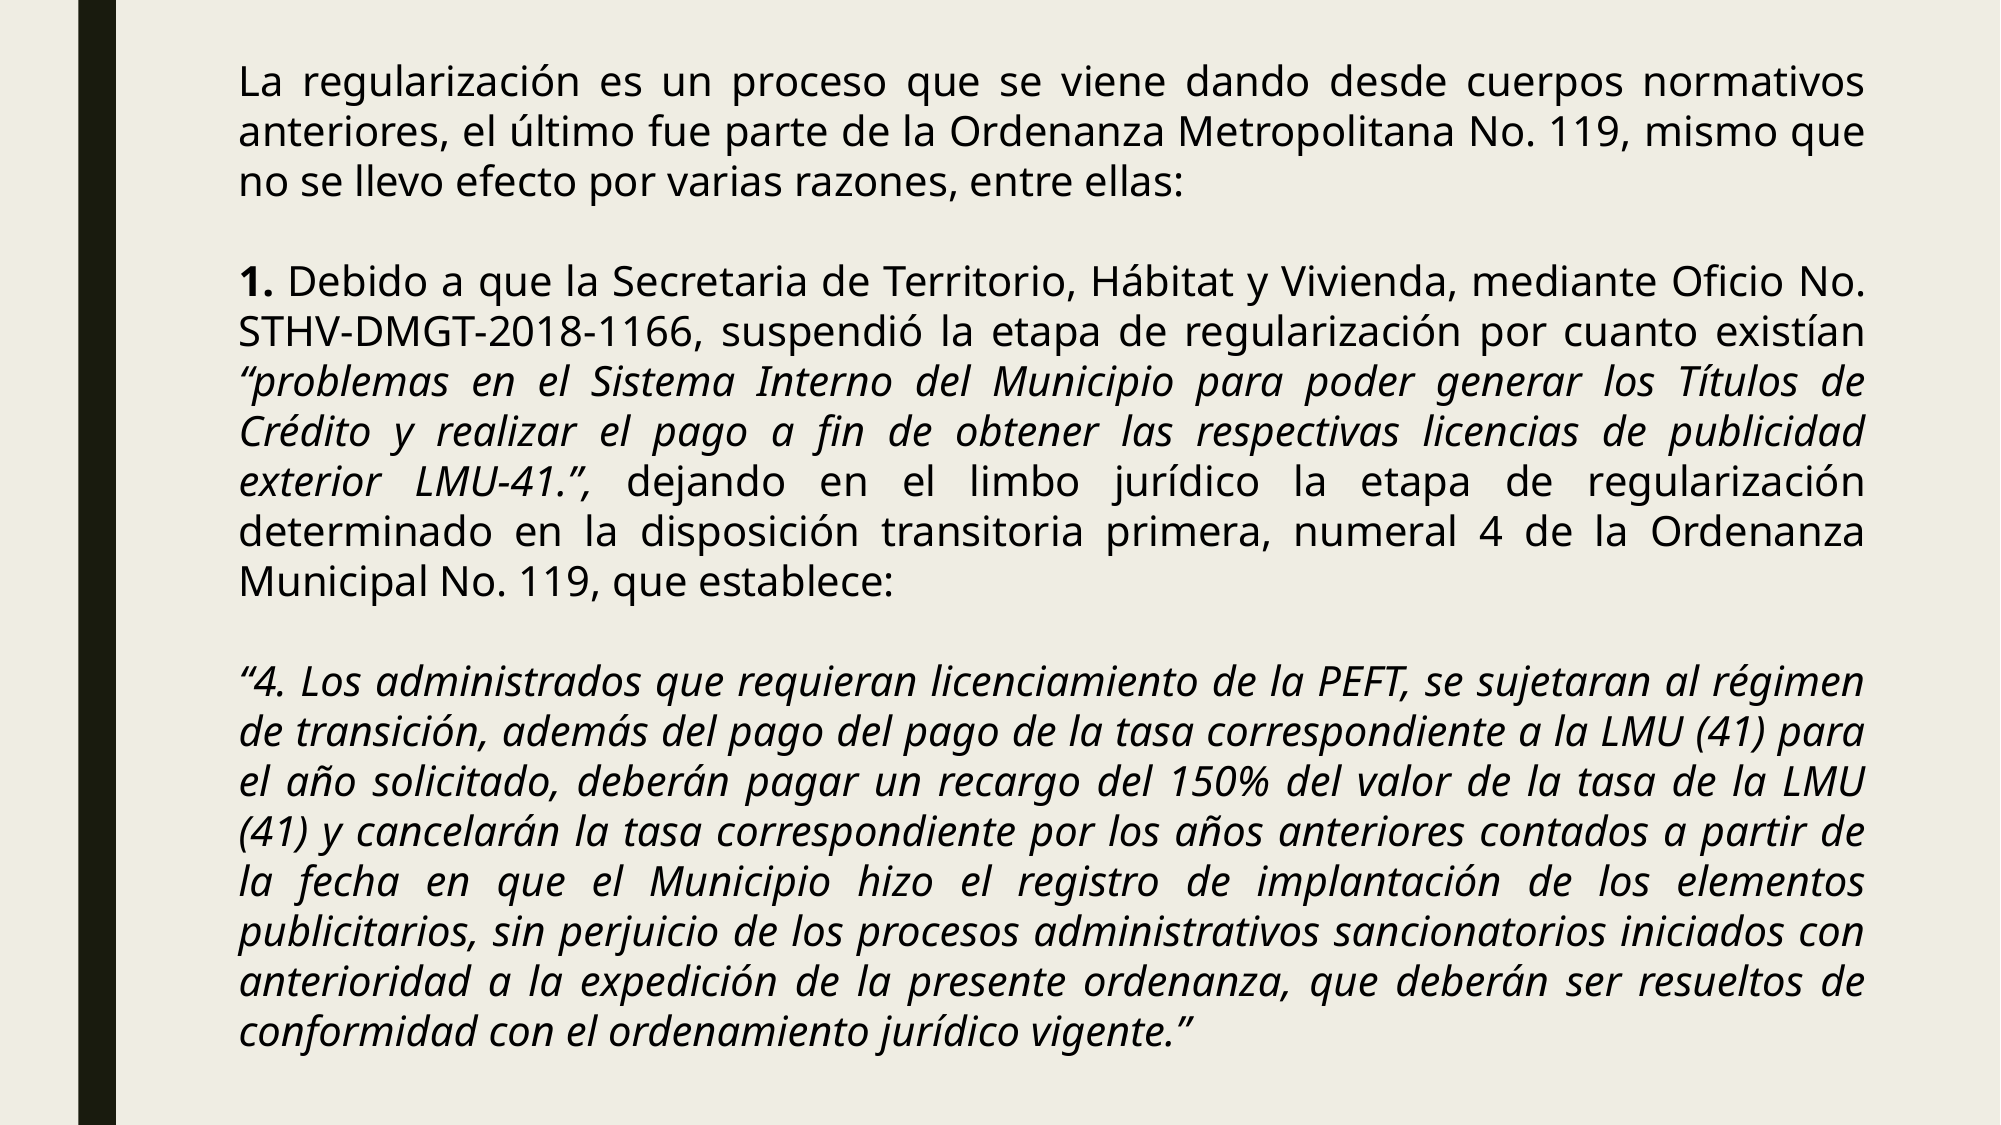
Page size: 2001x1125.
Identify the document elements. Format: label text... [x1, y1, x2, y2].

text_box La regularización es un proceso que se viene dando desde cuerpos normativos anteriores, el último fue parte de la Ordenanza Metropolitana No. 119, mismo que no se llevo efecto por varias razones, entre ellas: 1. Debido a que la Secretaria de Territorio, Hábitat y Vivienda, mediante Oficio No. STHV-DMGT-2018-1166, suspendió la etapa de regularización por cuanto existían “problemas en el Sistema Interno del Municipio para poder generar los Títulos de Crédito y realizar el pago a fin de obtener las respectivas licencias de publicidad exterior LMU-41.”, dejando en el limbo jurídico la etapa de regularización determinado en la disposición transitoria primera, numeral 4 de la Ordenanza Municipal No. 119, que establece: “4. Los administrados que requieran licenciamiento de la PEFT, se sujetaran al régimen de transición, además del pago del pago de la tasa correspondiente a la LMU (41) para el año solicitado, deberán pagar un recargo del 150% del valor de la tasa de la LMU (41) y cancelarán la tasa correspondiente por los años anteriores contados a partir de la fecha en que el Municipio hizo el registro de implantación de los elementos publicitarios, sin perjuicio de los procesos administrativos sancionatorios iniciados con anterioridad a la expedición de la presente ordenanza, que deberán ser resueltos de conformidad con el ordenamiento jurídico vigente.” [223, 46, 1882, 1063]
